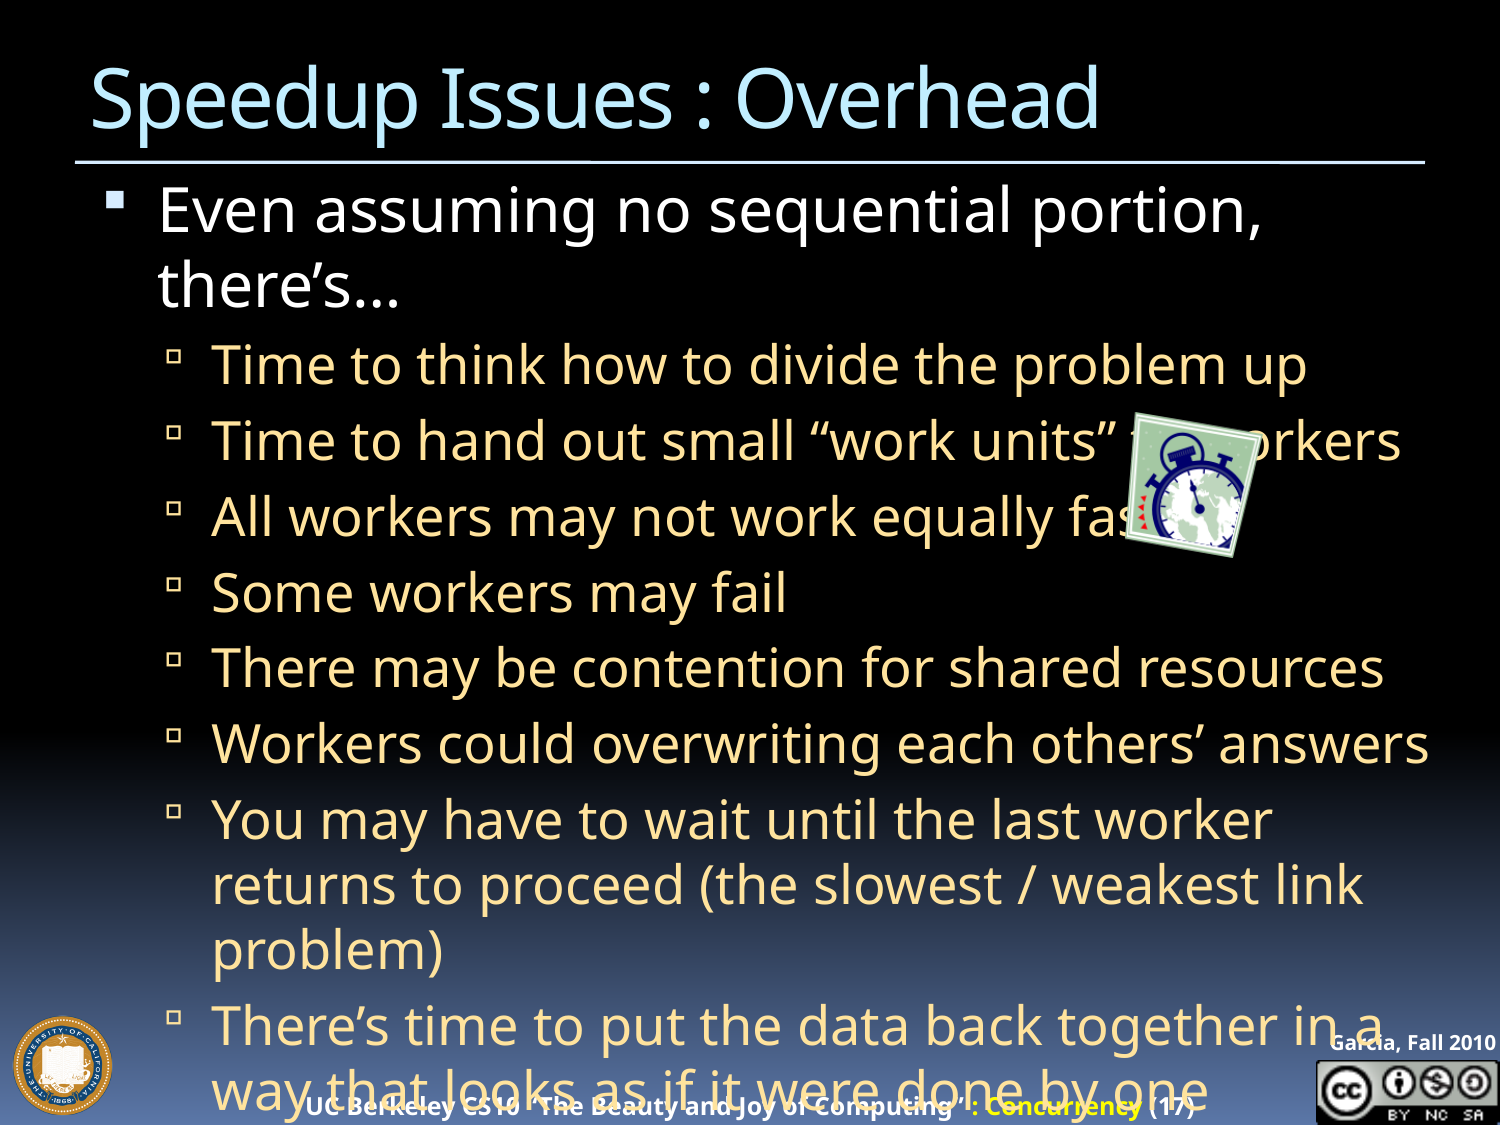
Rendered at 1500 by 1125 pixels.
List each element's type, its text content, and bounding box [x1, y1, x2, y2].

title Speedup Issues : Overhead [75, 37, 1425, 162]
list Even assuming no sequential portion, there’s… Time to think how to divide the problem up Time to hand out small “work units” to workers All workers may not work equally fast Some workers may fail There may be contention for shared resources Workers could overwriting each others’ answers You may have to wait until the last worker returns to proceed (the slowest / weakest link problem) There’s time to put the data back together in a way that looks as if it were done by one [74, 162, 1451, 1043]
picture [1124, 412, 1263, 558]
picture [1316, 1060, 1500, 1125]
picture [12, 1015, 113, 1116]
